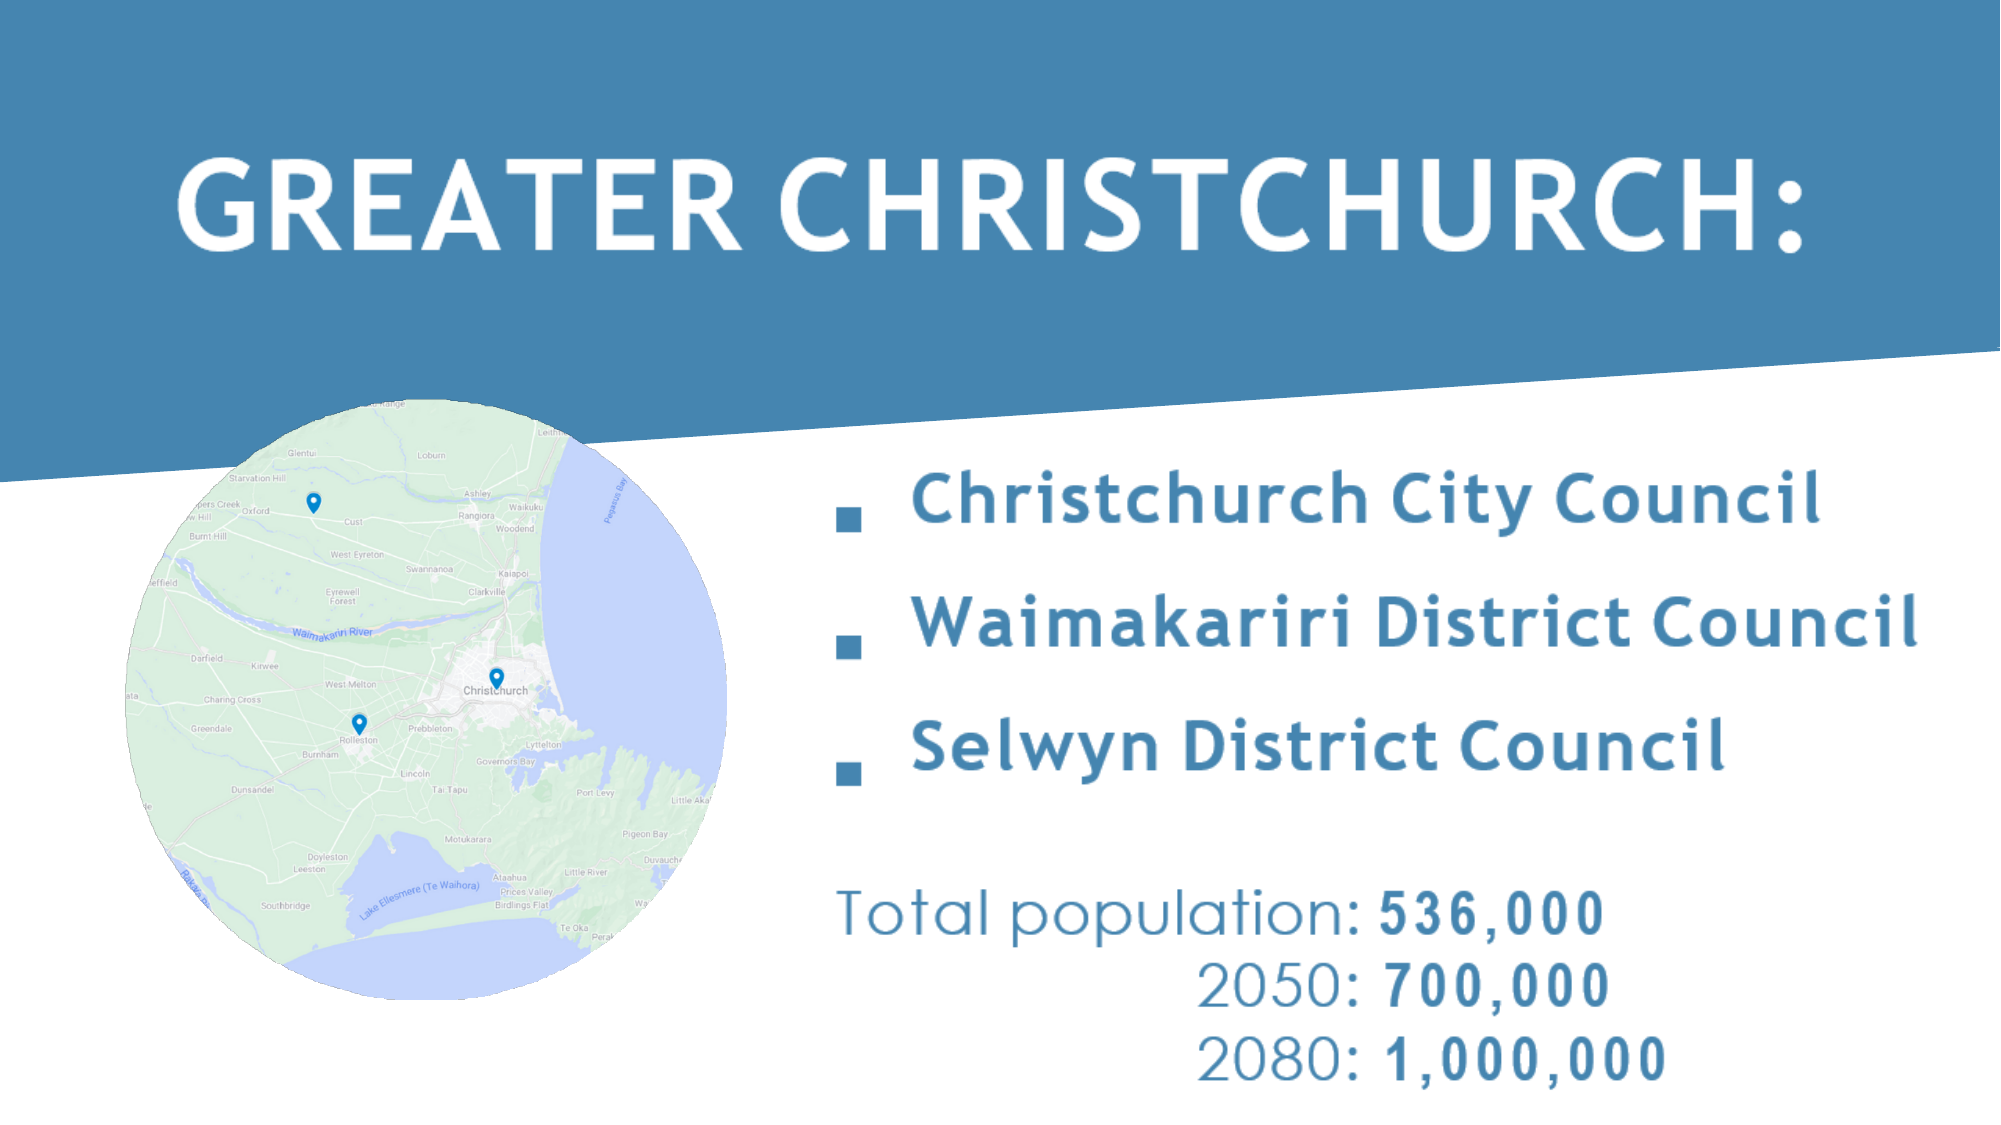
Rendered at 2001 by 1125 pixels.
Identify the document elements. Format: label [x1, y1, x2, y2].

picture [101, 73, 1874, 324]
picture [788, 437, 1971, 1101]
text_box [0, 0, 2000, 1000]
